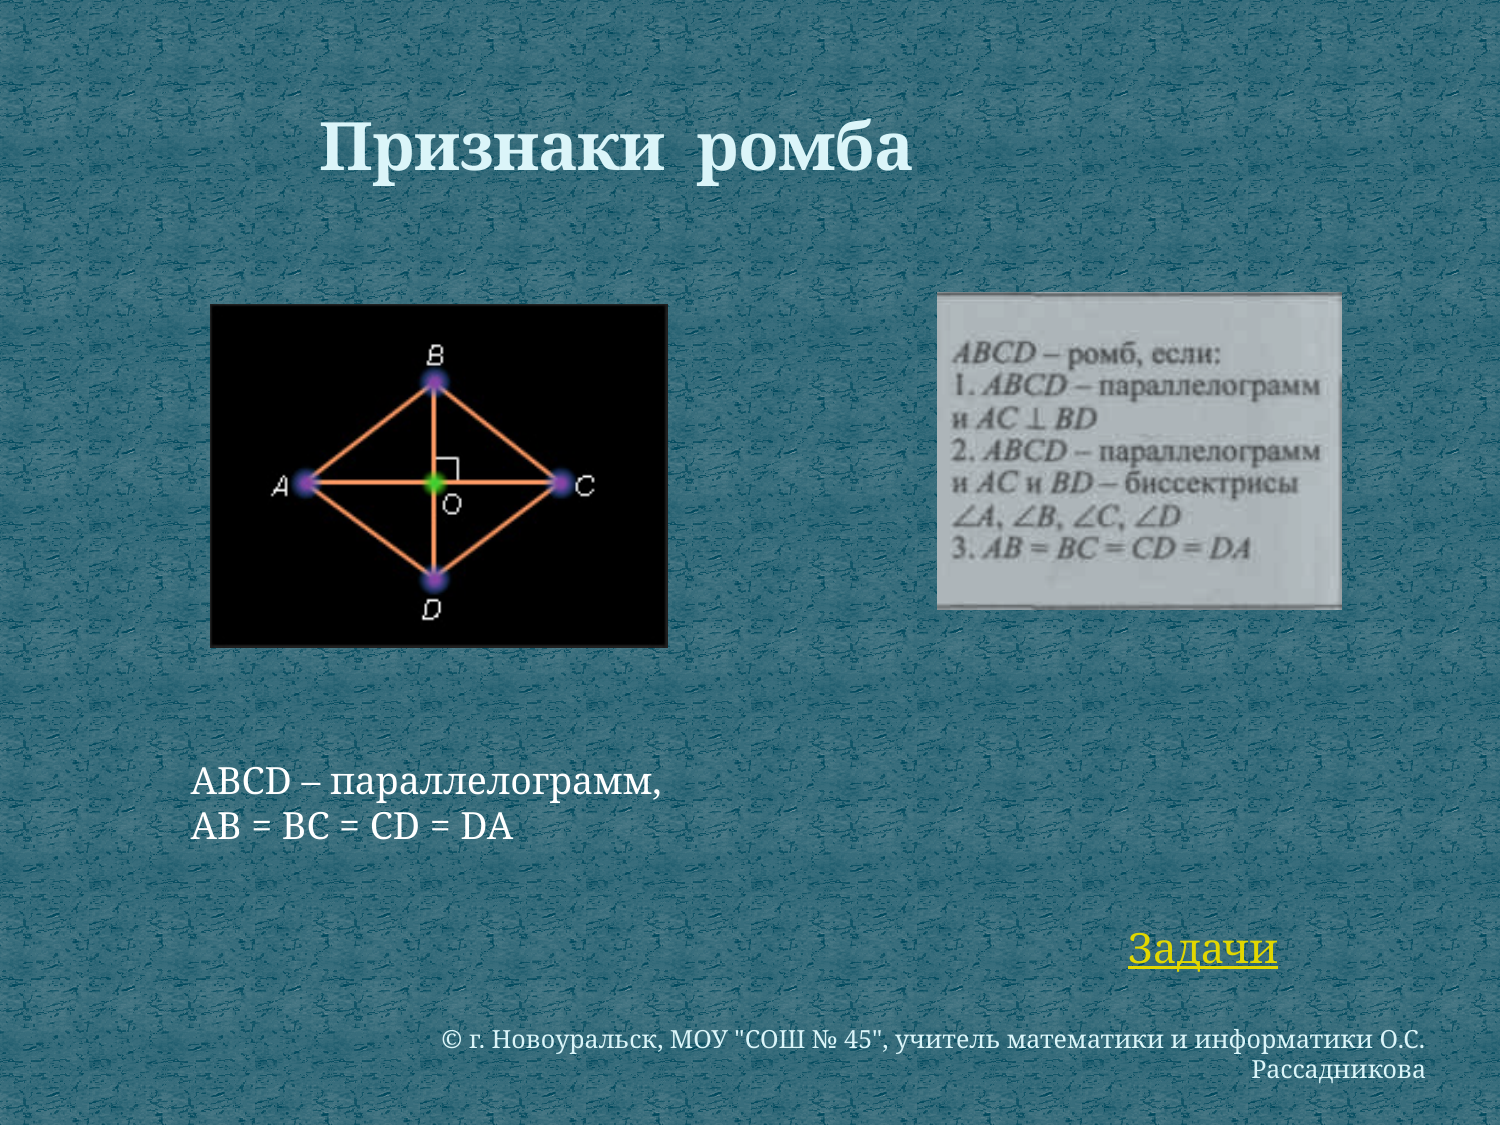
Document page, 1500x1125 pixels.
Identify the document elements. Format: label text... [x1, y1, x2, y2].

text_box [249, 228, 1251, 897]
text_box ABCD – параллелограмм, AB = BC = CD = DA [175, 749, 242, 855]
picture [210, 304, 669, 648]
footer © г. Новоуральск, МОУ "СОШ № 45", учитель математики и информатики О.С. Рассадникова [277, 1023, 1442, 1084]
picture [937, 292, 1342, 610]
text_box Задачи [1113, 914, 1430, 986]
title Признаки ромба [304, 70, 1418, 192]
